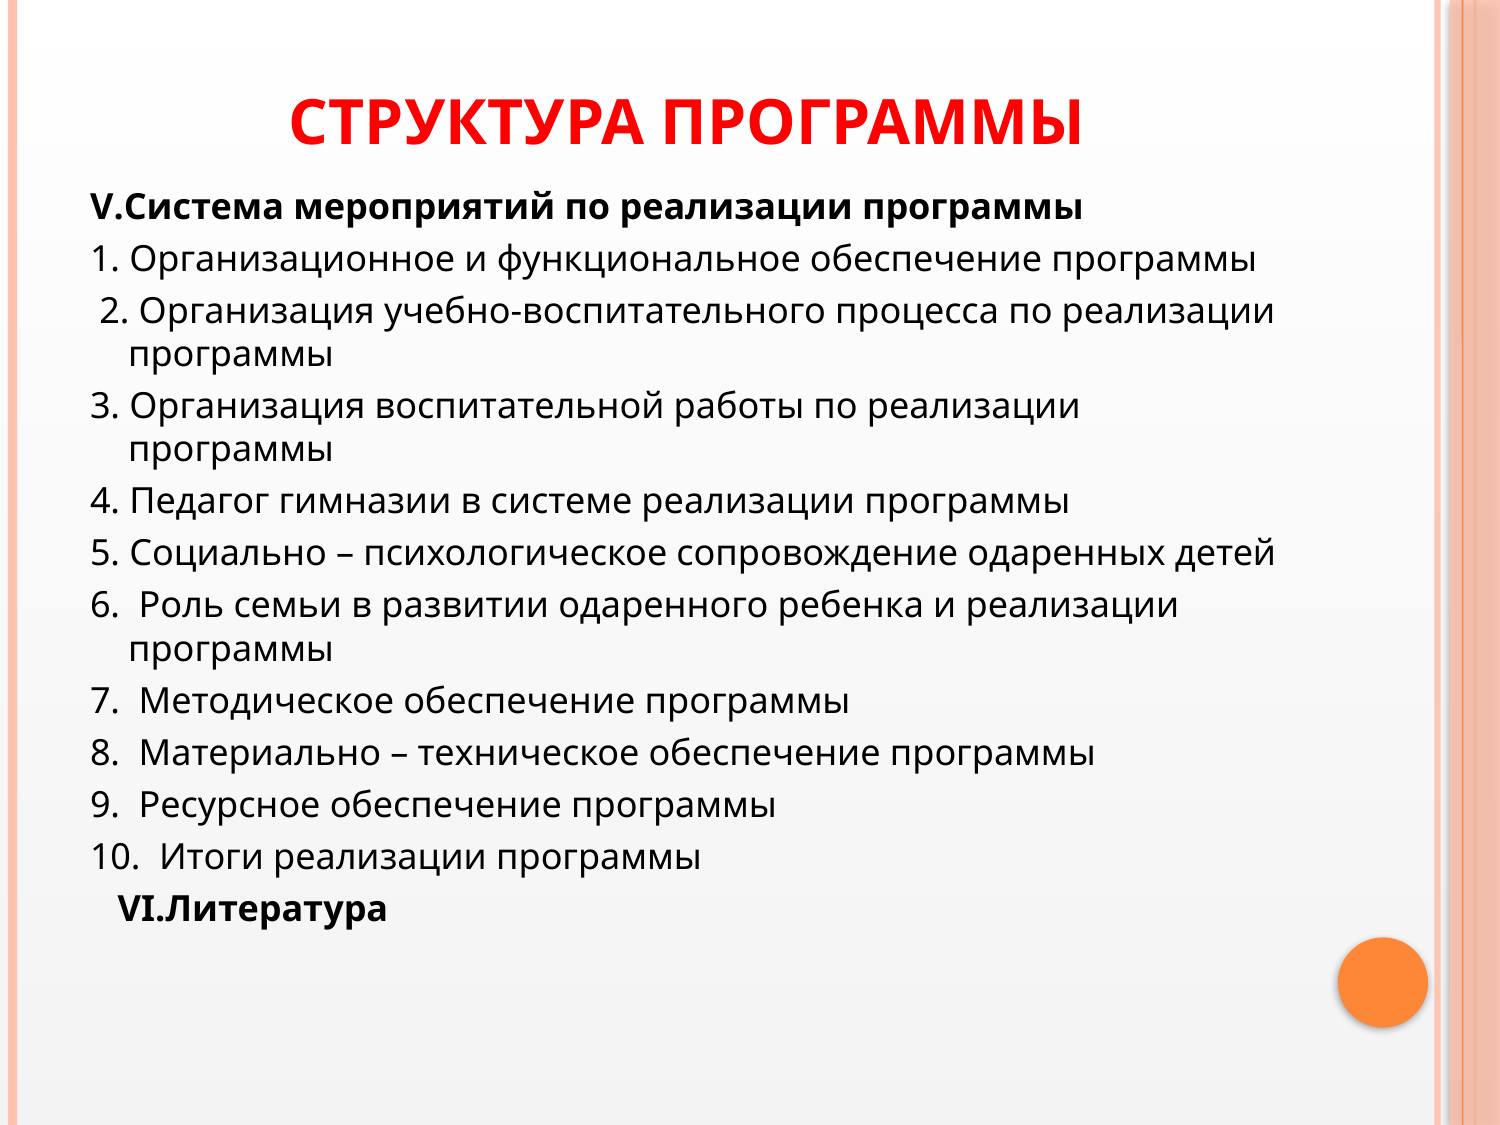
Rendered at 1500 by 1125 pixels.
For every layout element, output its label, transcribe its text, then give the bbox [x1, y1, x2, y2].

list V.Система мероприятий по реализации программы 1. Организационное и функциональное обеспечение программы 2. Организация учебно-воспитательного процесса по реализации программы 3. Организация воспитательной работы по реализации программы 4. Педагог гимназии в системе реализации программы 5. Социально – психологическое сопровождение одаренных детей 6. Роль семьи в развитии одаренного ребенка и реализации программы 7. Методическое обеспечение программы 8. Материально – техническое обеспечение программы 9. Ресурсное обеспечение программы 10. Итоги реализации программы VI.Литература [74, 175, 1301, 1063]
title Структура программы [75, 45, 1300, 164]
